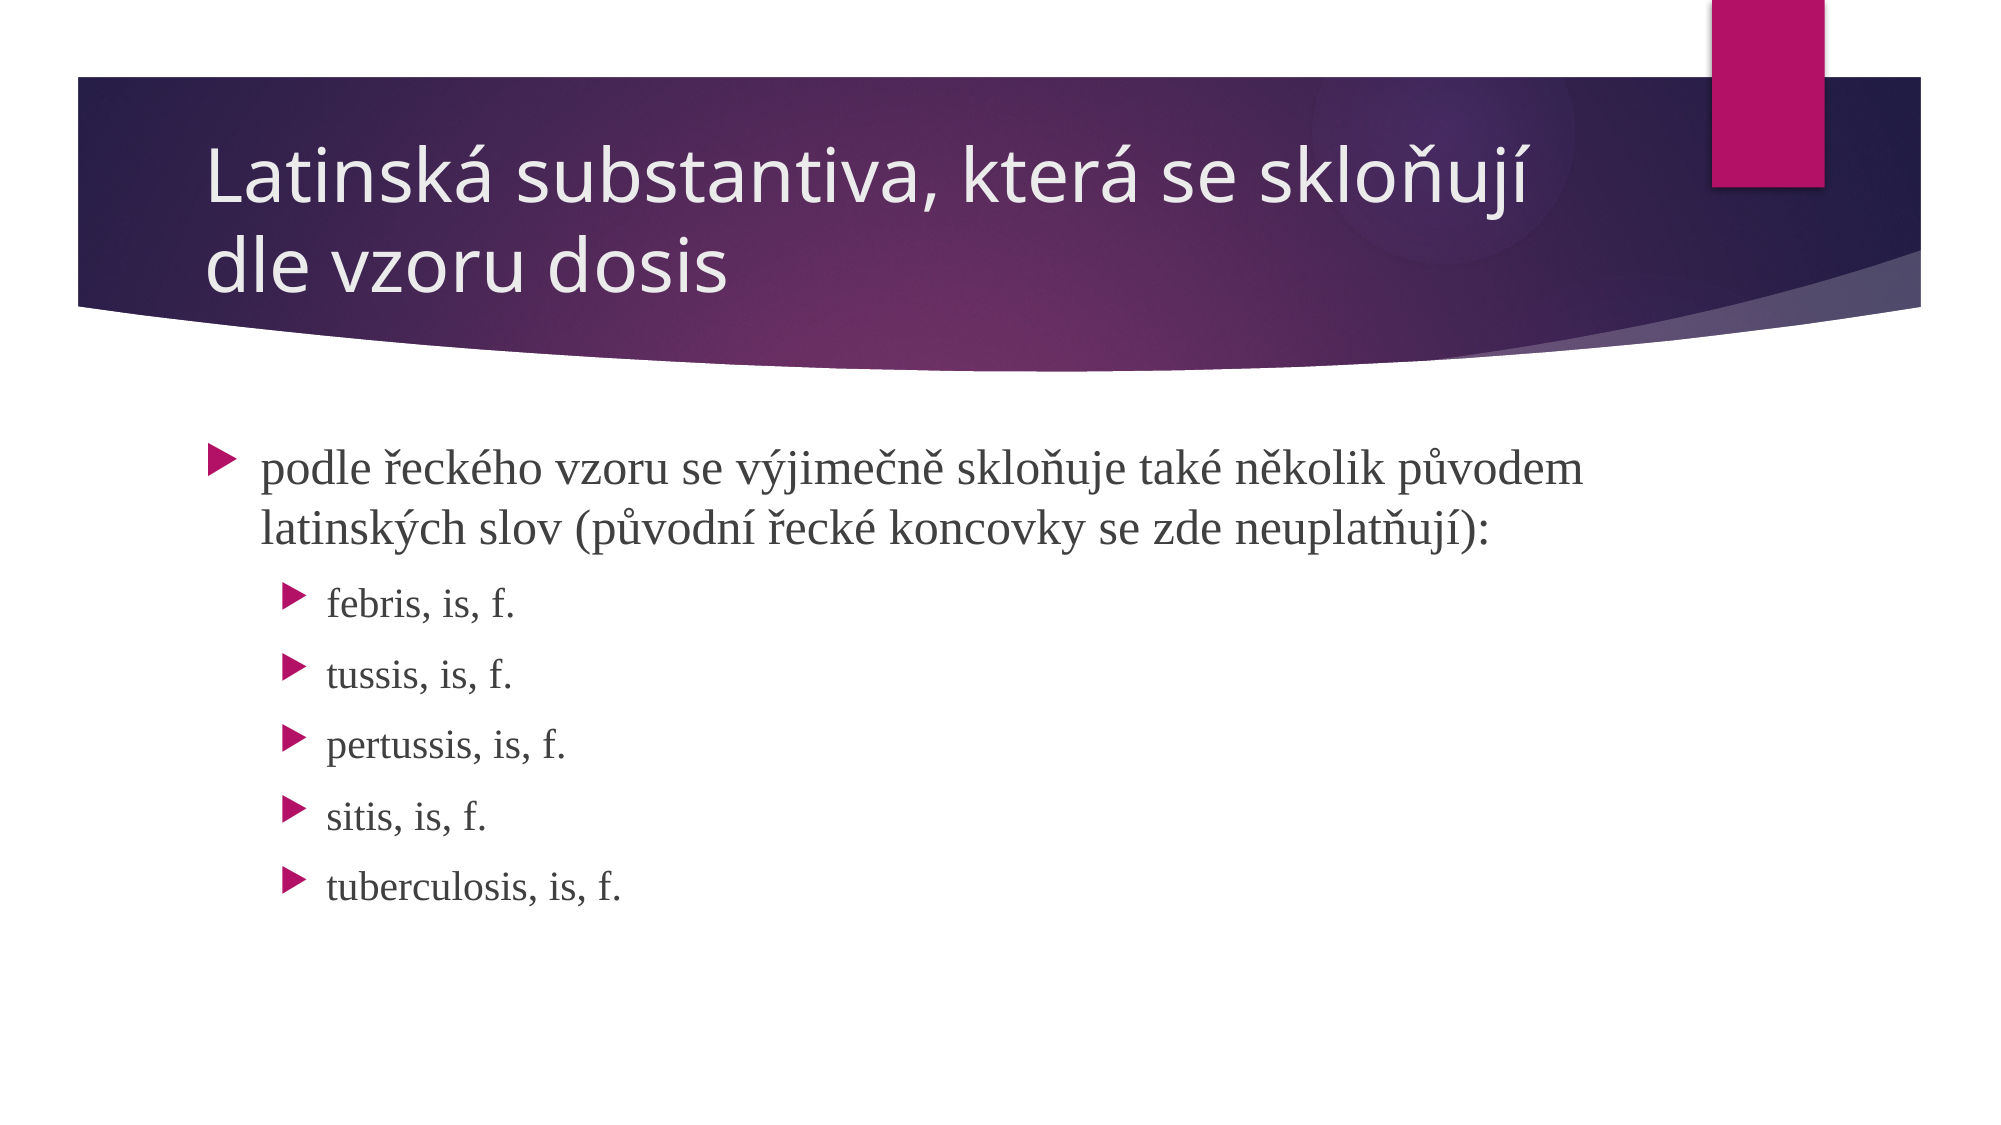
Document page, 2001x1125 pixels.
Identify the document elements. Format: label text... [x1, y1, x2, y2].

title Latinská substantiva, která se skloňují dle vzoru dosis [189, 159, 1627, 276]
list podle řeckého vzoru se výjimečně skloňuje také několik původem latinských slov (původní řecké koncovky se zde neuplatňují): febris, is, f. tussis, is, f. pertussis, is, f. sitis, is, f. tuberculosis, is, f. [189, 427, 1638, 988]
